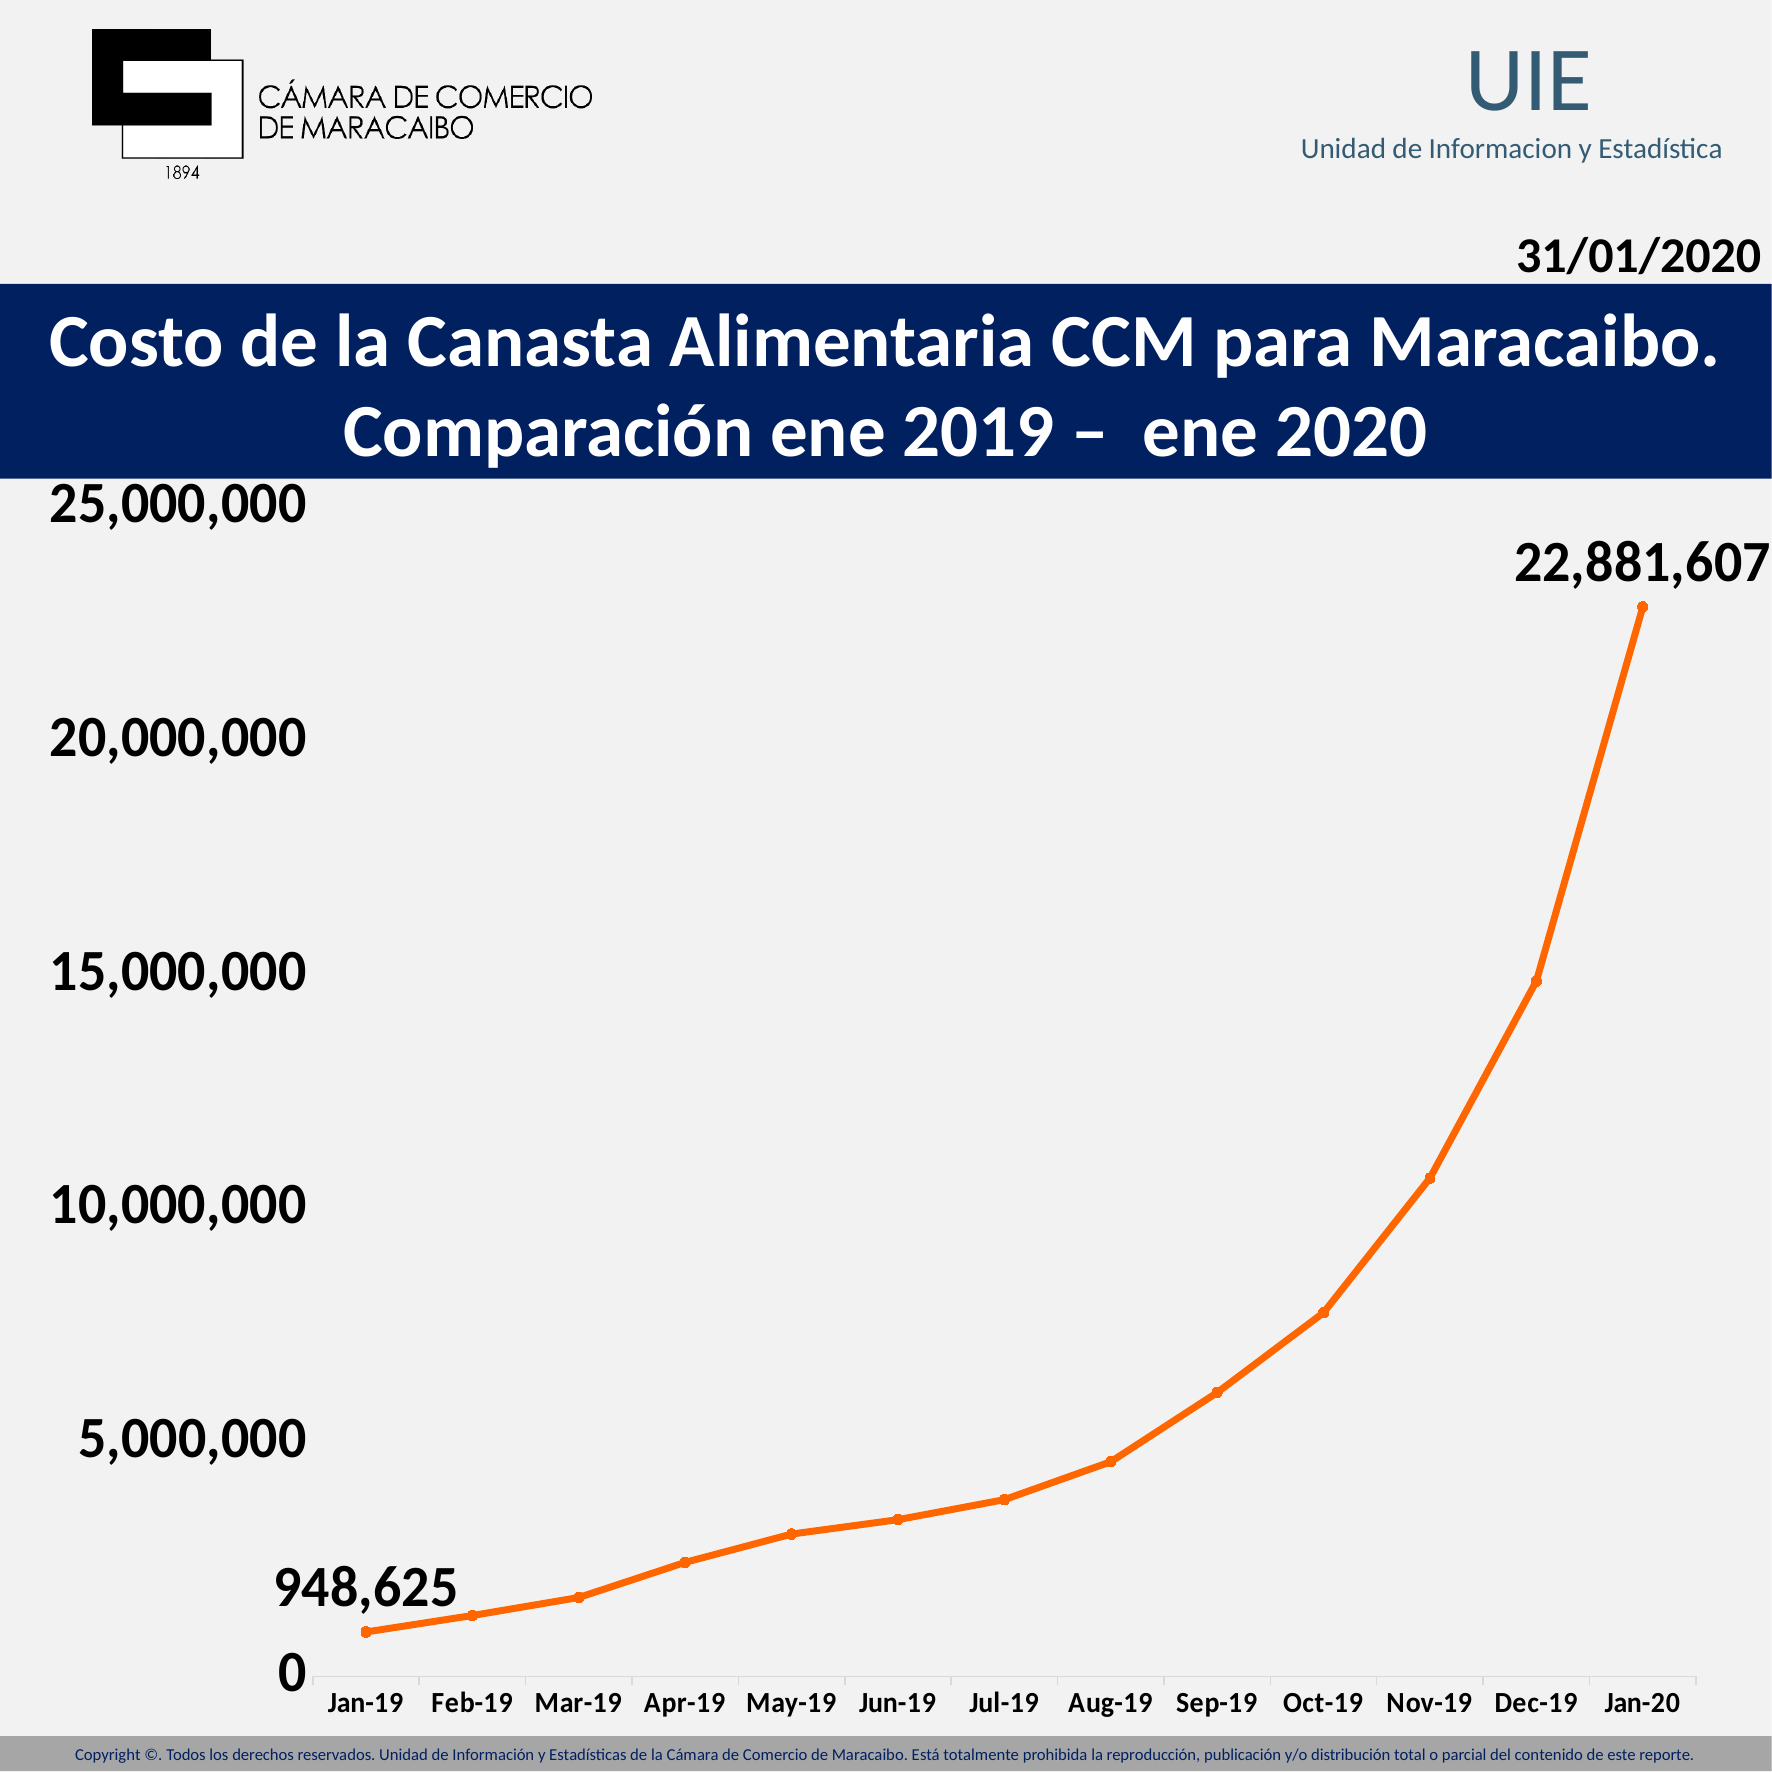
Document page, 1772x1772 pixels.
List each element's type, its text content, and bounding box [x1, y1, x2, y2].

picture [92, 29, 592, 179]
text_box 31/01/2020 [1322, 214, 1772, 290]
chart [0, 471, 1772, 1740]
text_box Costo de la Canasta Alimentaria CCM para Maracaibo. Comparación ene 2019 – ene 2020 [0, 283, 1772, 471]
text_box UIE Unidad de Informacion y Estadística [1286, 11, 1772, 172]
text_box Copyright ©. Todos los derechos reservados. Unidad de Información y Estadísticas de la Cámara de Comercio de Maracaibo. Está totalmente prohibida la reproducción, publicación y/o distribución total o parcial del contenido de este reporte. [0, 1740, 1772, 1771]
